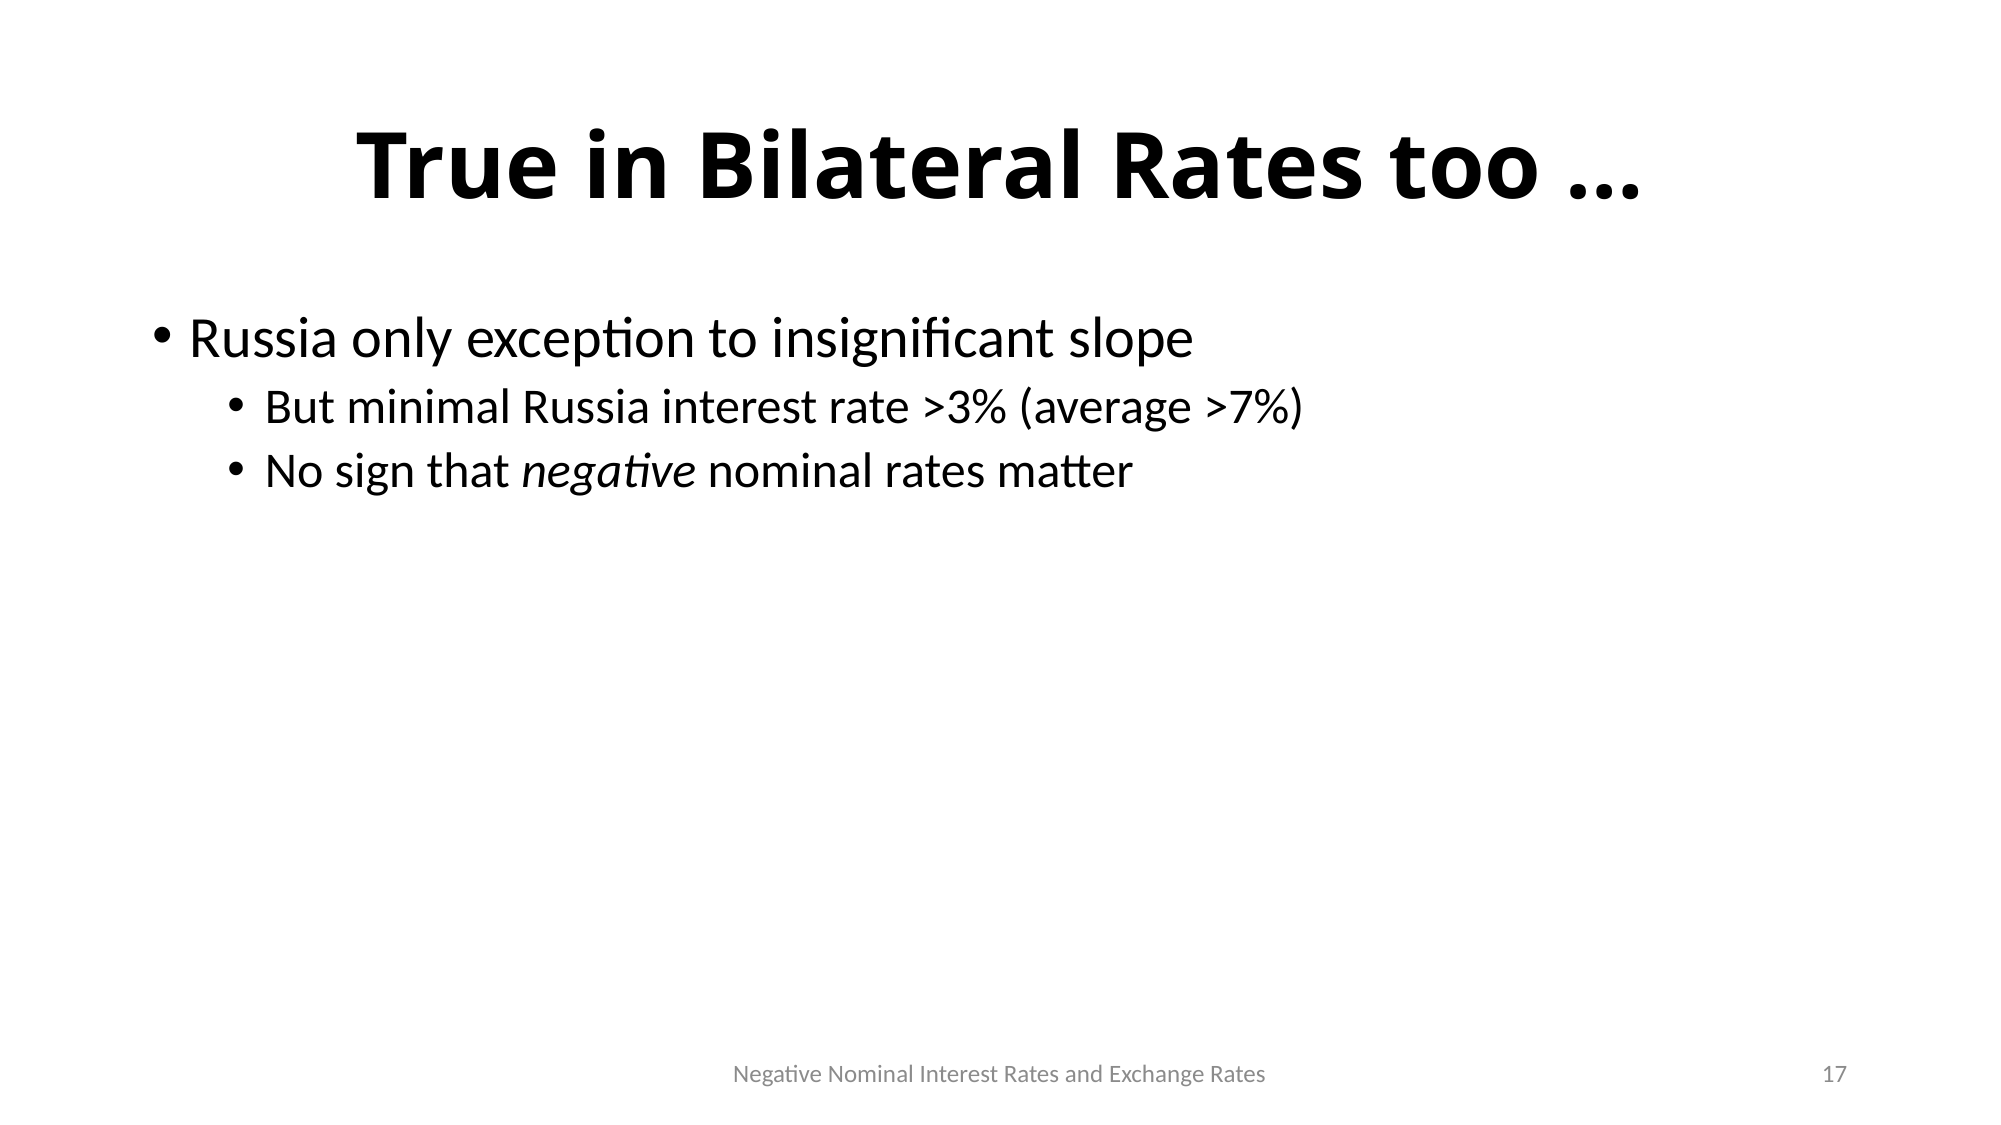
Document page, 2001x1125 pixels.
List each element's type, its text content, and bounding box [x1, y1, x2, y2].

list Russia only exception to insignificant slope But minimal Russia interest rate >3% (average >7%) No sign that negative nominal rates matter [137, 299, 1863, 1014]
footer Negative Nominal Interest Rates and Exchange Rates [662, 1042, 1338, 1103]
slide_number 17 [1412, 1042, 1863, 1103]
title True in Bilateral Rates too … [137, 59, 1863, 278]
